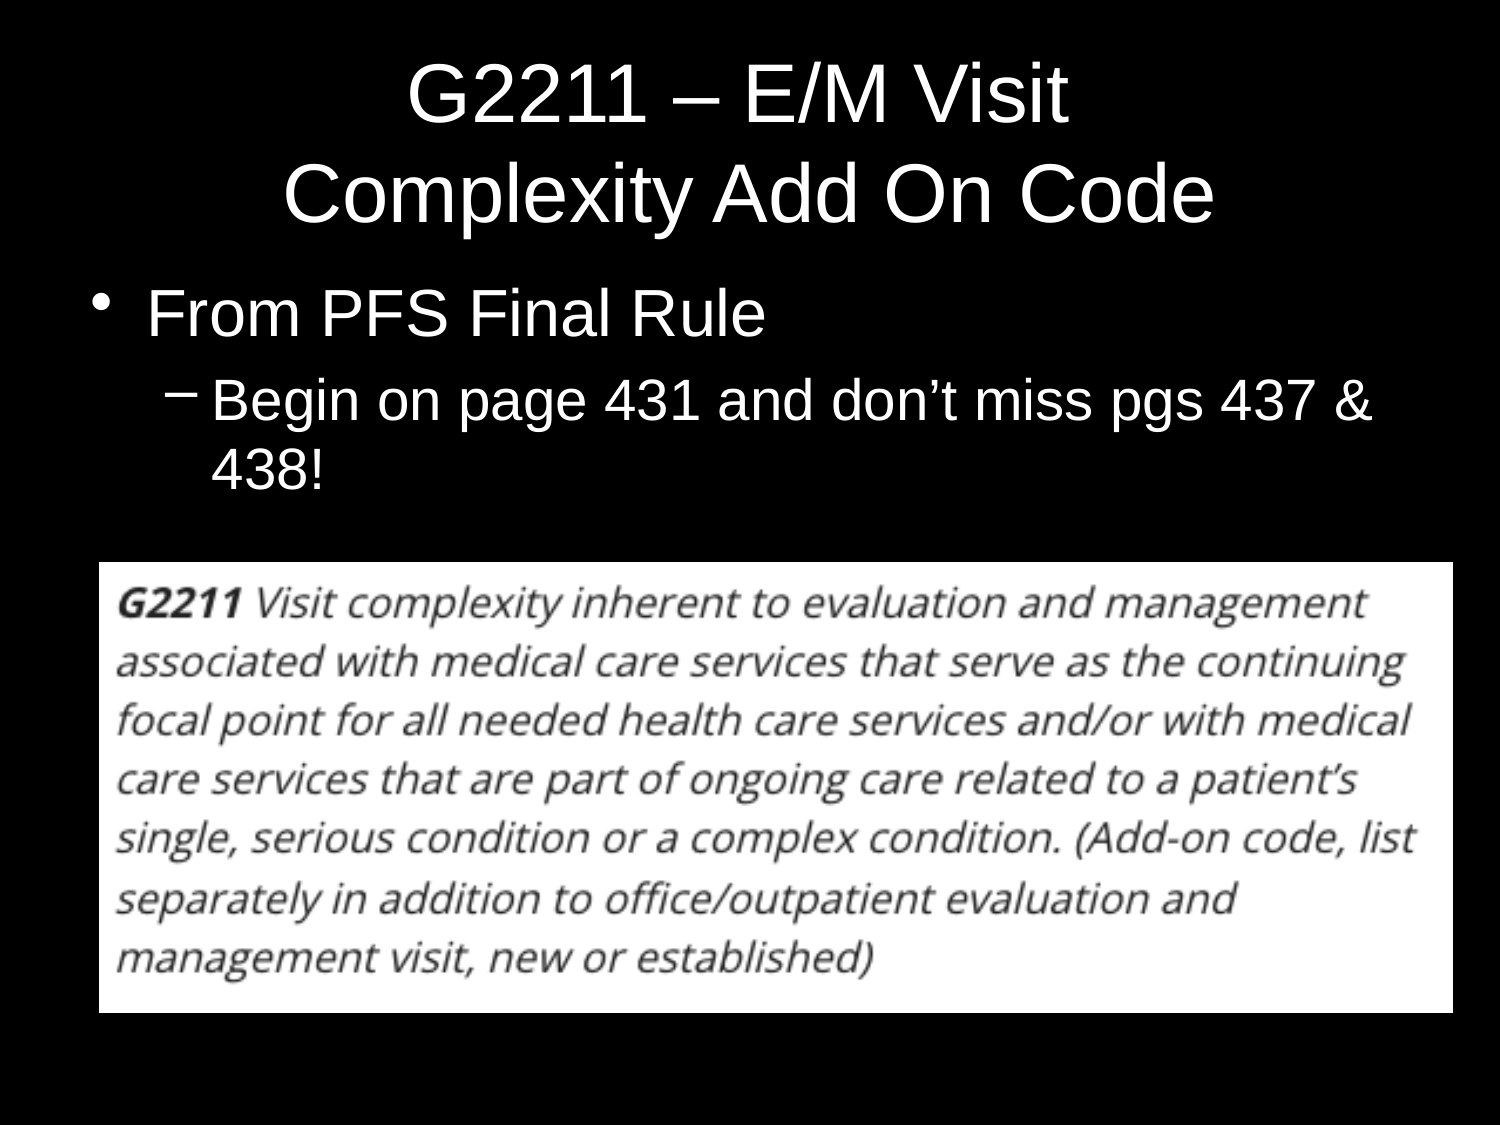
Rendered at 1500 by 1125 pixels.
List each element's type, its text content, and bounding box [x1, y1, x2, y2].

list From PFS Final Rule Begin on page 431 and don’t miss pgs 437 & 438! [75, 262, 1425, 563]
title G2211 – E/M Visit Complexity Add On Code [75, 45, 1425, 233]
picture [99, 562, 1453, 1013]
